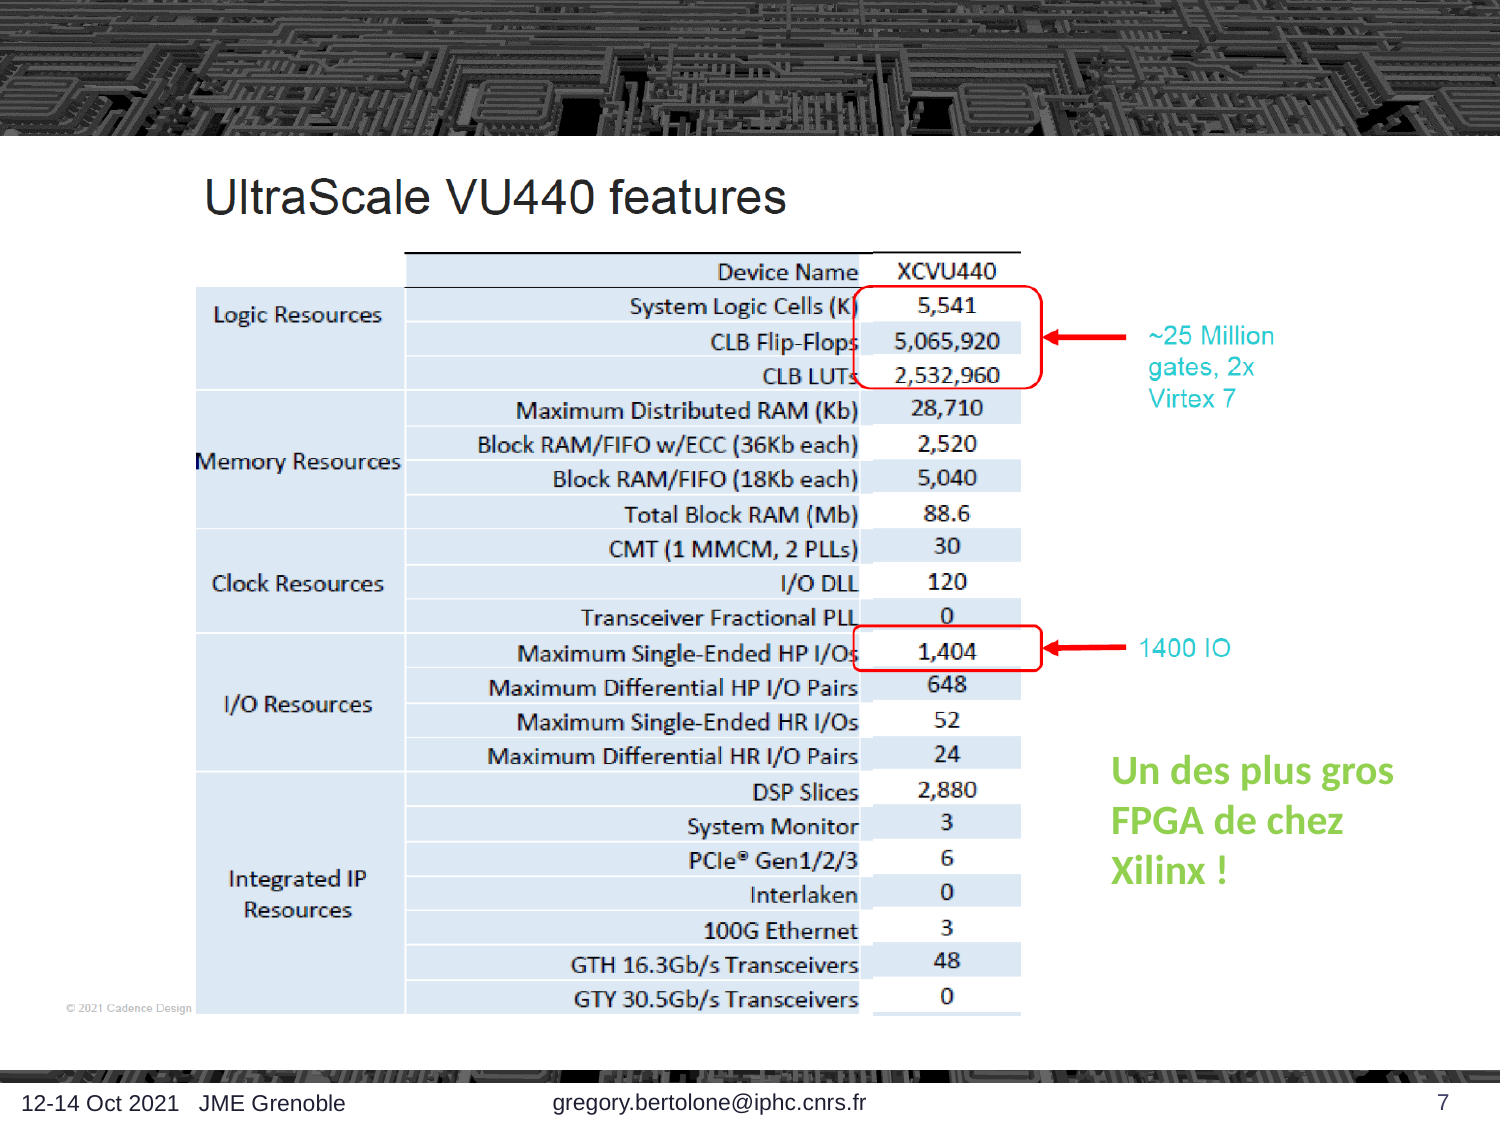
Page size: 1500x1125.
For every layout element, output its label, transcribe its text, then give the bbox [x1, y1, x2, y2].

picture [31, 159, 1302, 1023]
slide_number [5, 1080, 562, 1124]
picture [0, 1070, 1500, 1083]
slide_number 7 [1309, 1075, 1465, 1123]
footer gregory.bertolone@iphc.cnrs.fr [537, 1075, 987, 1123]
picture [0, 0, 1500, 136]
text_box Un des plus gros FPGA de chez Xilinx ! [1302, 735, 1439, 900]
